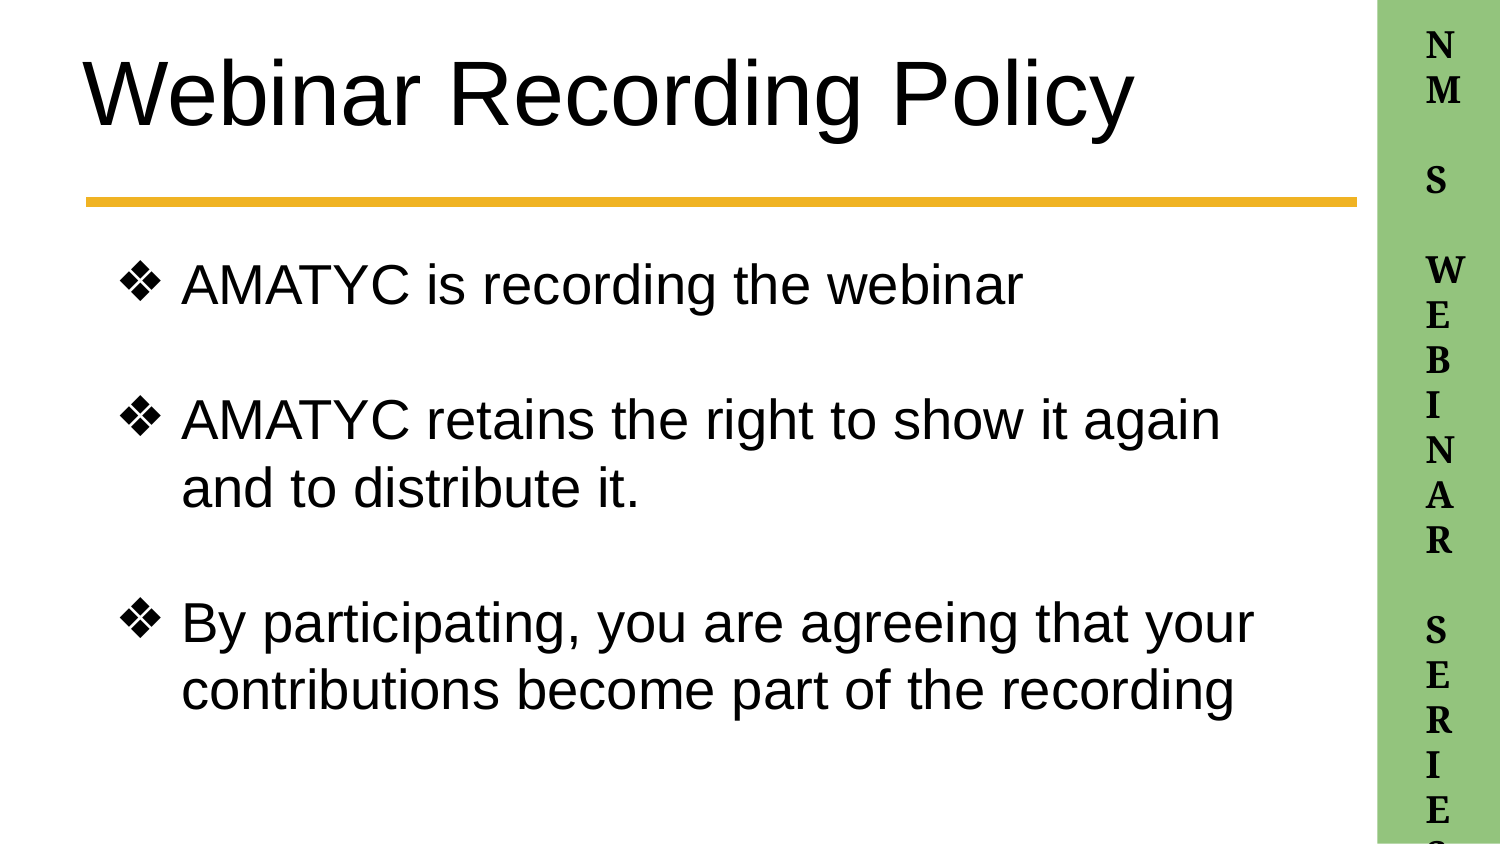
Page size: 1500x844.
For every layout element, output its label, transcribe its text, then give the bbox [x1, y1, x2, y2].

text_box AMATYC is recording the webinar AMATYC retains the right to show it again and to distribute it. By participating, you are agreeing that your contributions become part of the recording [91, 233, 1306, 816]
title Webinar Recording Policy [67, 39, 1361, 203]
